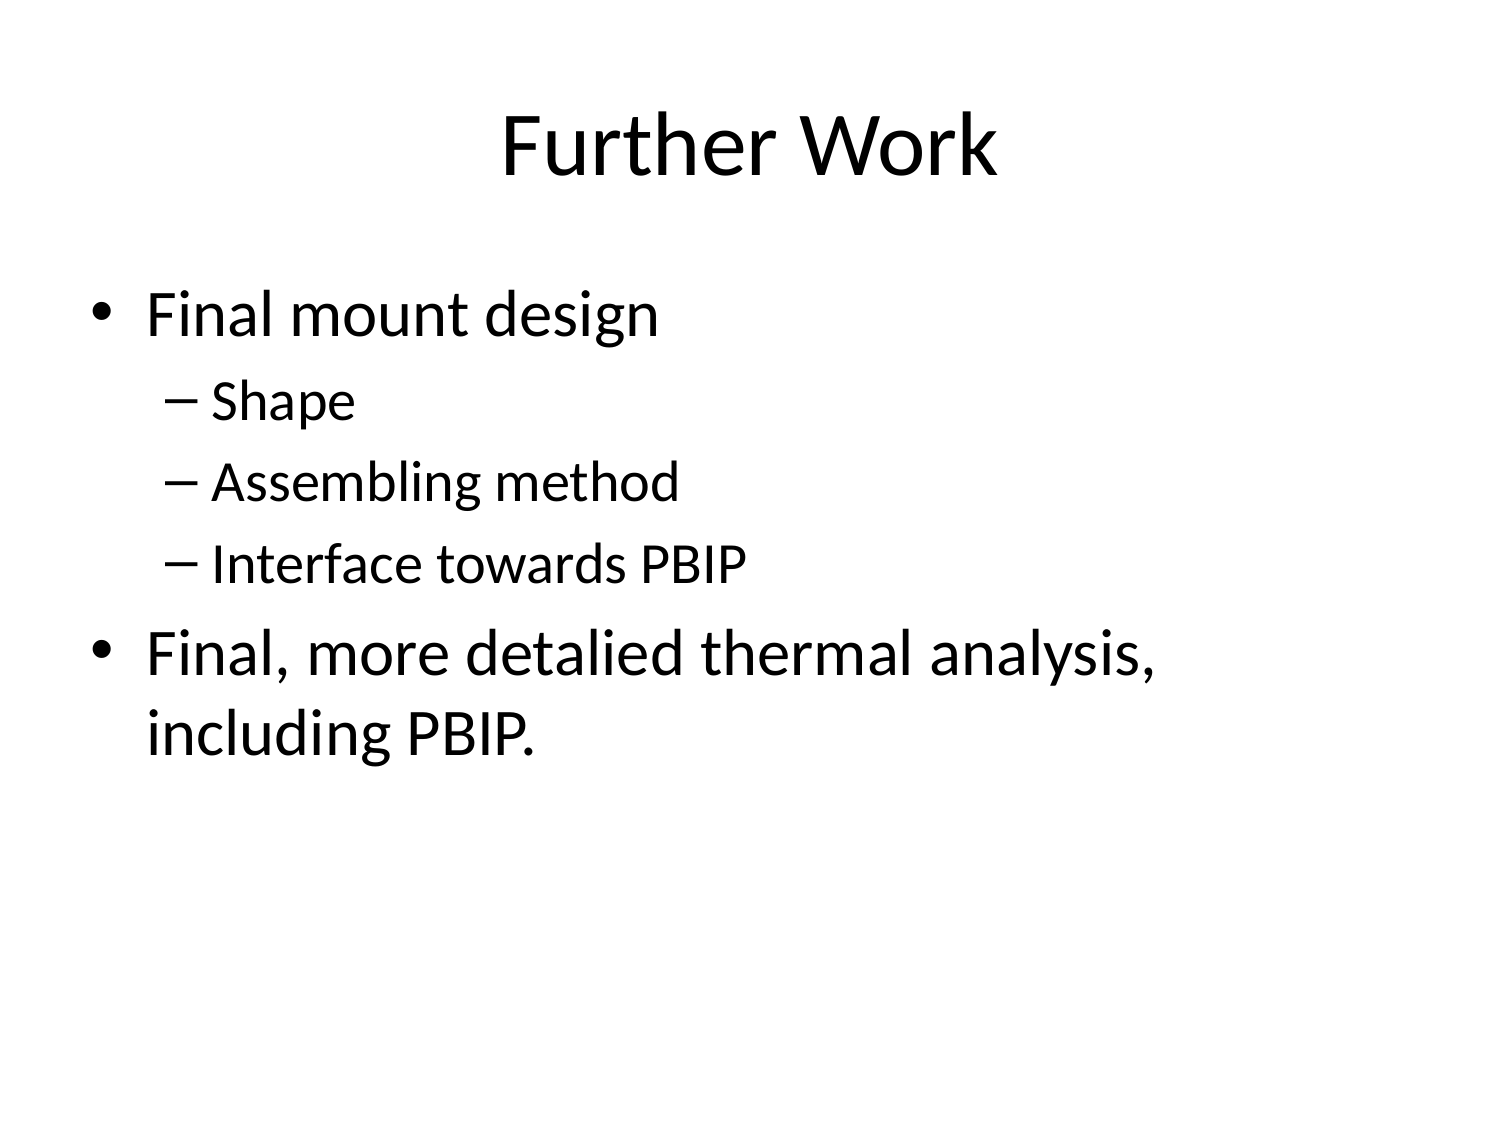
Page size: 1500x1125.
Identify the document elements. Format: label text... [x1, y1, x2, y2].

title Further Work [75, 45, 1425, 233]
list Final mount design Shape Assembling method Interface towards PBIP Final, more detalied thermal analysis, including PBIP. [75, 262, 1425, 1005]
